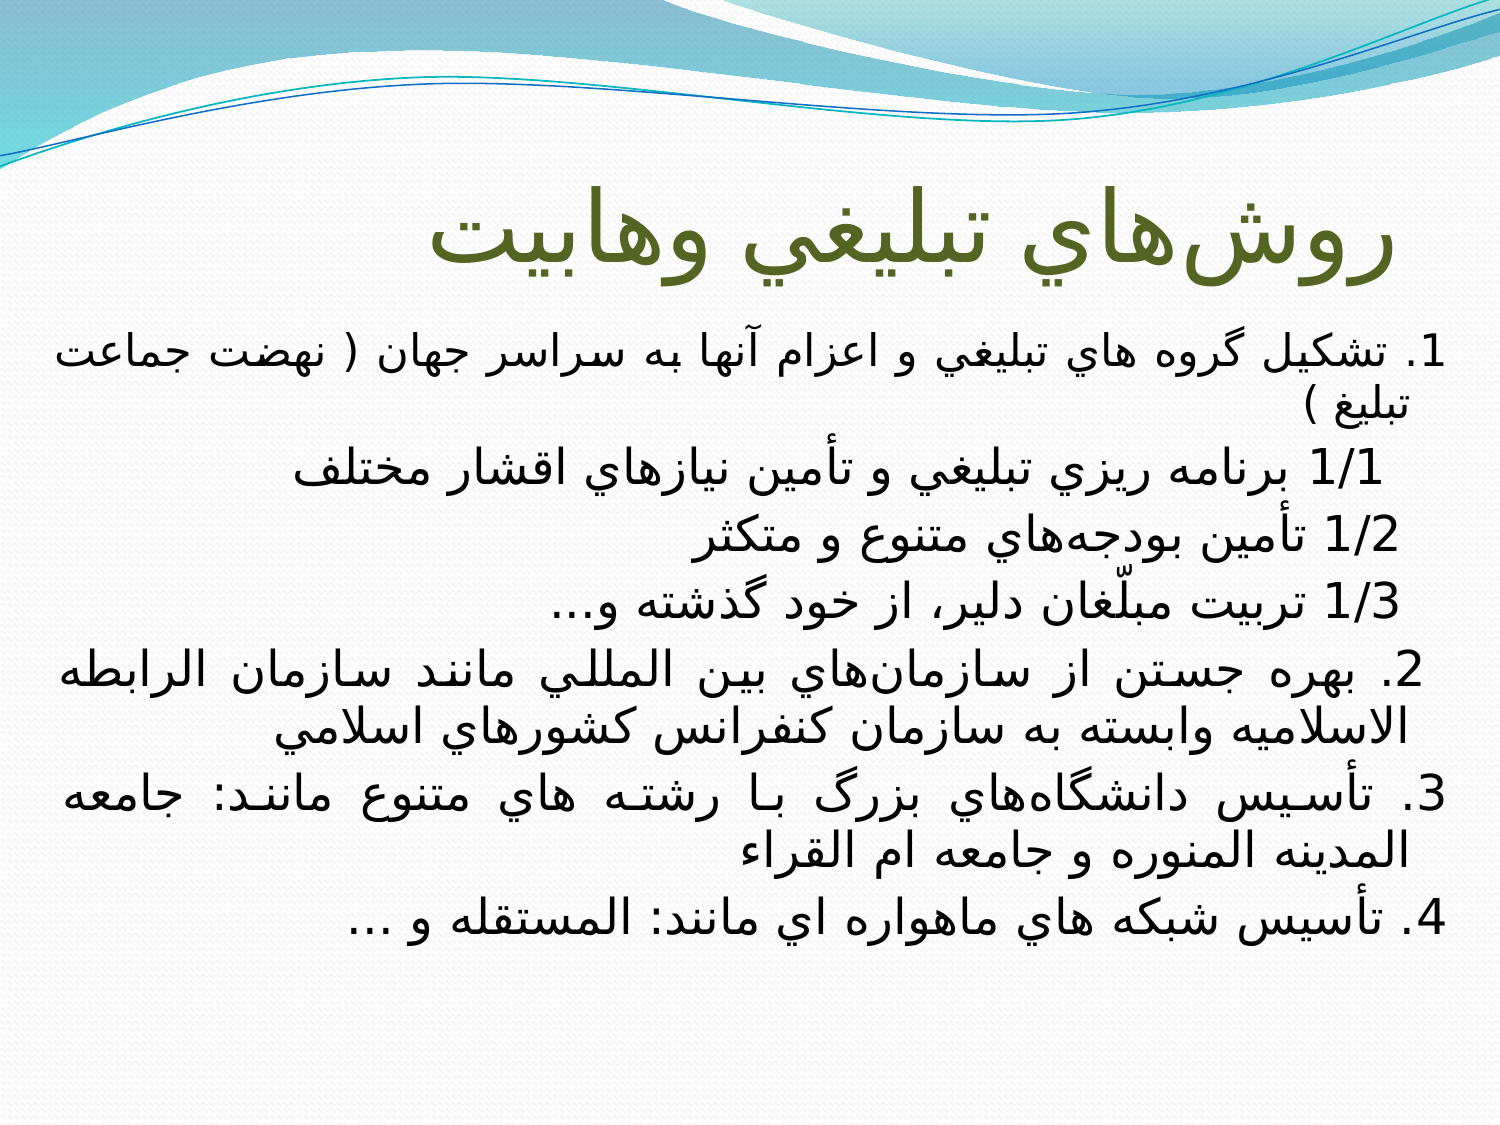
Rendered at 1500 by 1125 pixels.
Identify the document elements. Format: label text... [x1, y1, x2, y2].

title روش‌هاي تبليغي وهابيت [75, 115, 1425, 303]
list 1. تشكيل گروه هاي تبليغي و اعزام آنها به سراسر جهان ( نهضت جماعت تبليغ ) 1/1 برنامه ريزي تبليغي و تأمين نيازهاي اقشار مختلف 1/2 تأمين بودجه‌هاي متنوع و متكثر 1/3 تربيت مبلّغان دلير، از خود گذشته و... 2. بهره جستن از سازمان‌هاي بين المللي مانند سازمان الرابطه الاسلاميه وابسته به سازمان كنفرانس كشورهاي اسلامي 3. تأسيس دانشگاه‌هاي بزرگ با رشته هاي متنوع مانند: جامعه المدينه المنوره و جامعه ام القراء 4. تأسيس شبكه هاي ماهواره اي مانند: المستقله و ... [37, 317, 1463, 1038]
